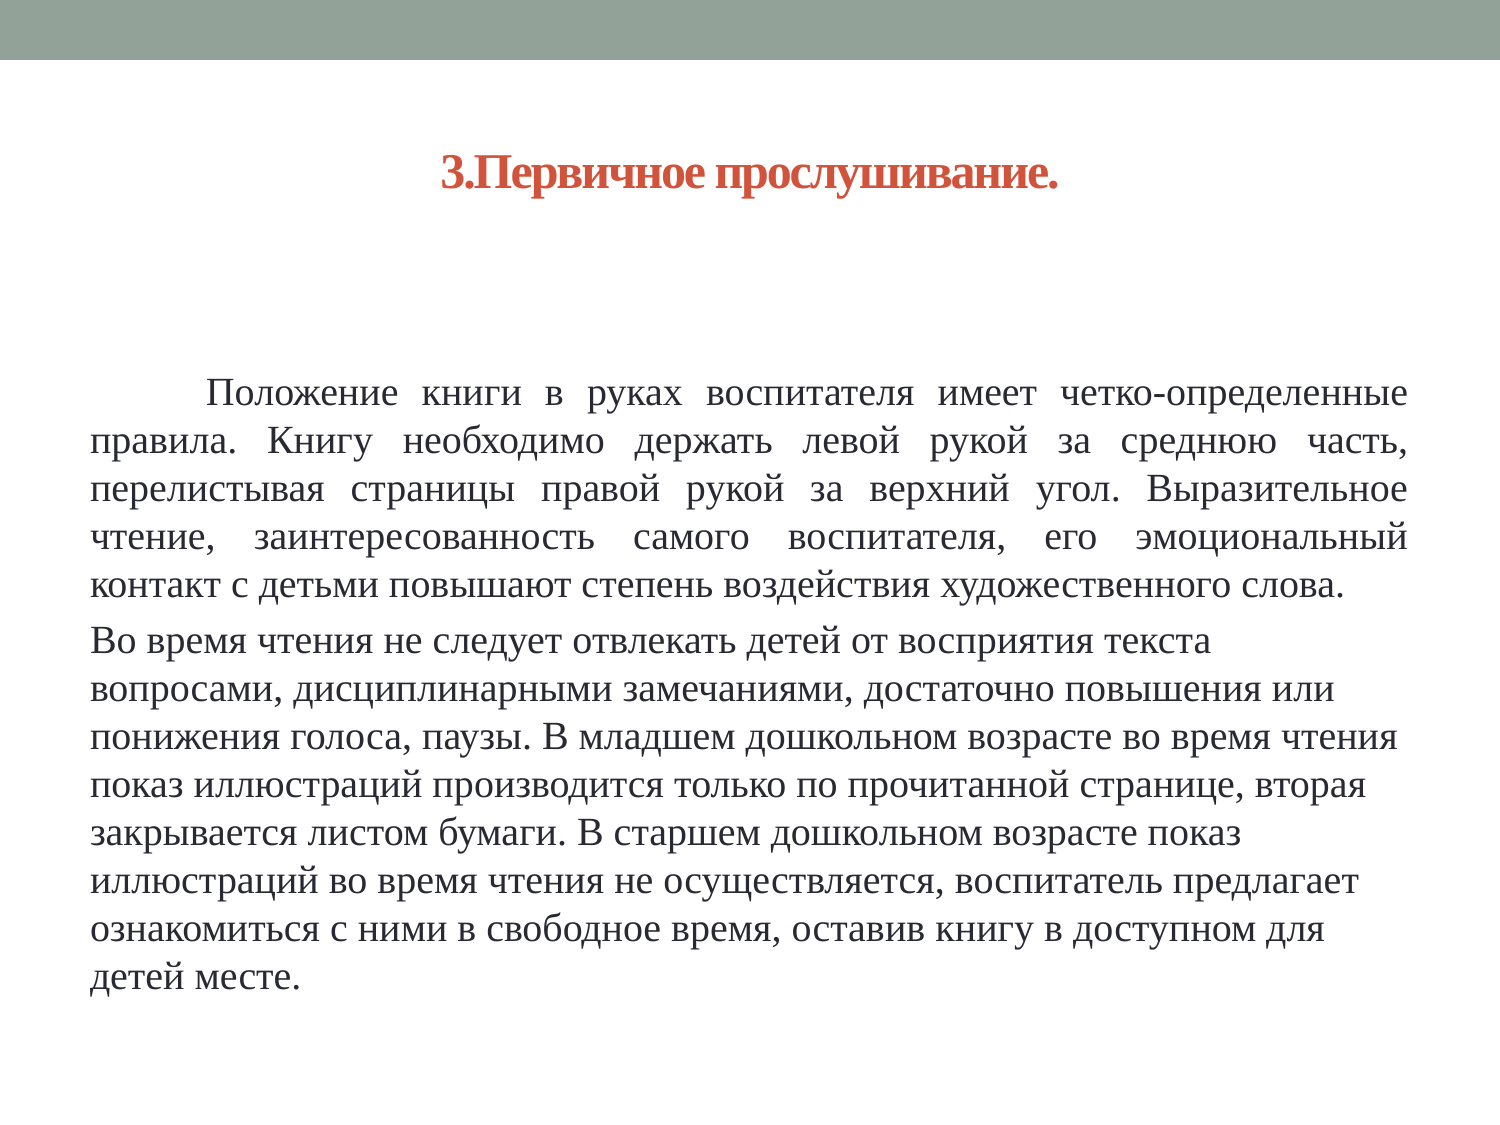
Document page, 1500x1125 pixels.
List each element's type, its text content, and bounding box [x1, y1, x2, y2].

title 3.Первичное прослушивание. [75, 87, 1425, 250]
list Положение книги в руках воспитателя имеет четко-определенные правила. Книгу необходимо держать левой рукой за среднюю часть, перелистывая страницы правой рукой за верхний угол. Выразительное чтение, заинтересованность самого воспитателя, его эмоциональный контакт с детьми повышают степень воздействия художественного слова. Во время чтения не следует отвлекать детей от восприятия текста вопросами, дисциплинарными замечаниями, достаточно повышения или понижения голоса, паузы. В младшем дошкольном возрасте во время чтения показ иллюстраций производится только по прочитанной странице, вторая закрывается листом бумаги. В старшем дошкольном возрасте показ иллюстраций во время чтения не осуществляется, воспитатель предлагает ознакомиться с ними в свободное время, оставив книгу в доступном для детей месте. [75, 262, 1425, 1063]
